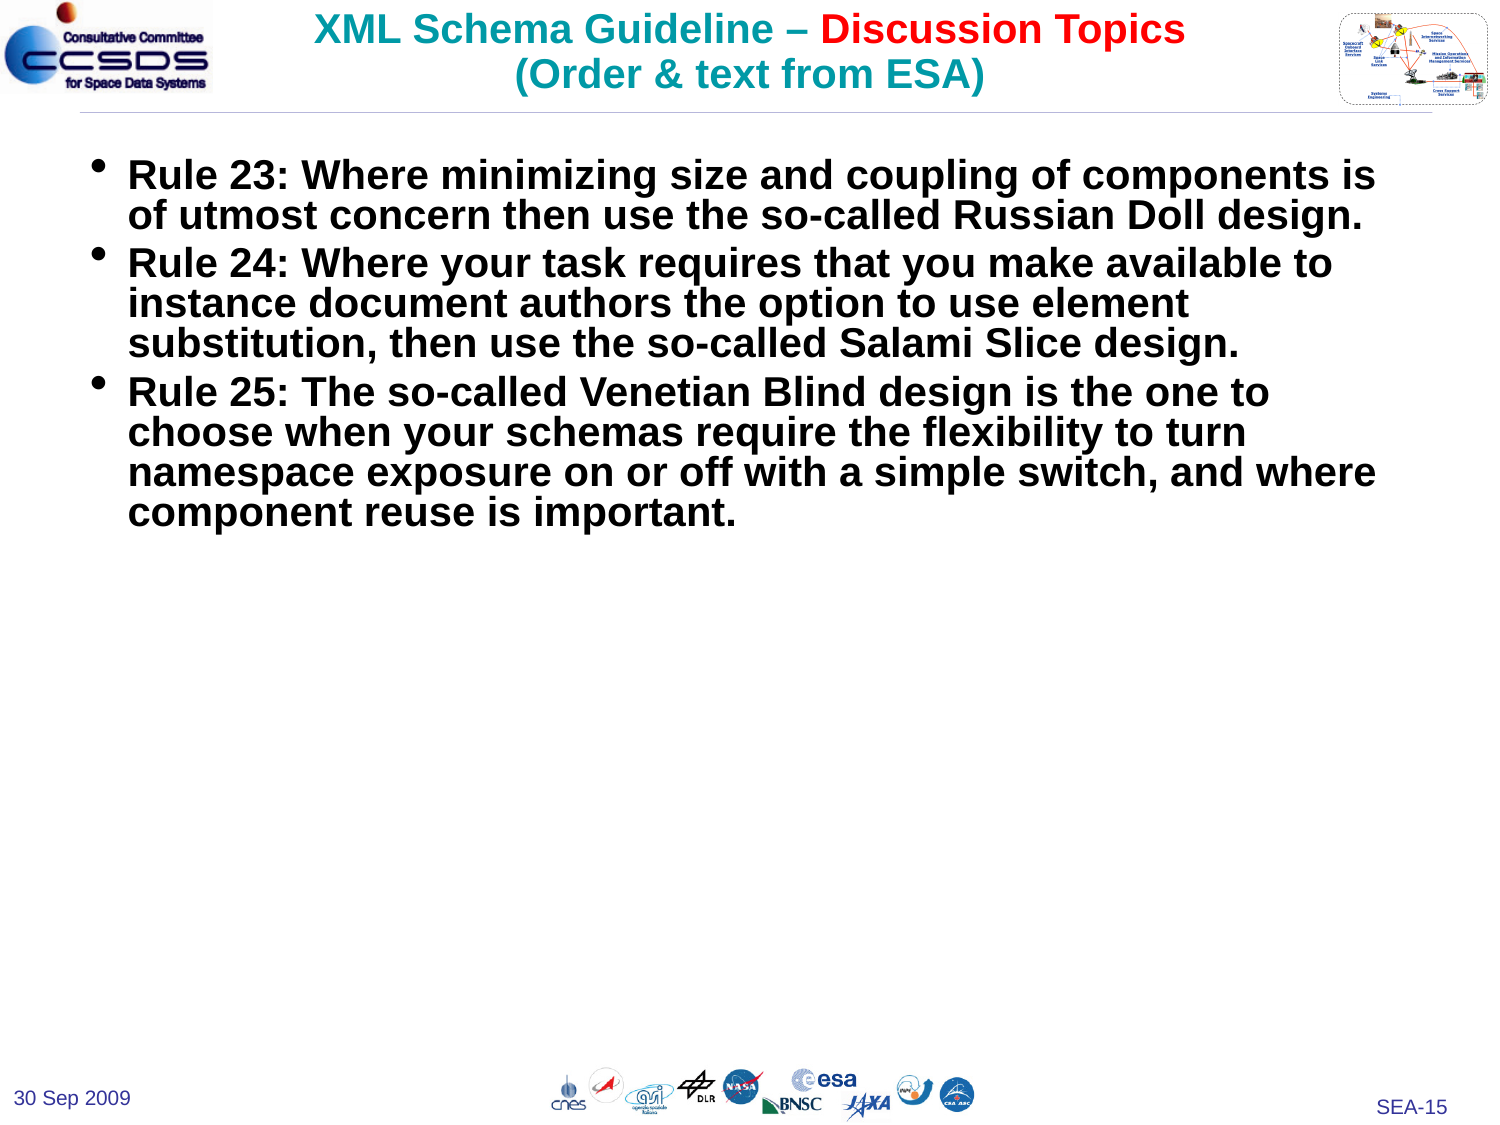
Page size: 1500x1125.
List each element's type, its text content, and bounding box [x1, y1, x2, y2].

list Rule 23: Where minimizing size and coupling of components is of utmost concern then use the so-called Russian Doll design. Rule 24: Where your task requires that you make available to instance document authors the option to use element substitution, then use the so-called Salami Slice design. Rule 25: The so-called Venetian Blind design is the one to choose when your schemas require the flexibility to turn namespace exposure on or off with a simple switch, and where component reuse is important. [75, 149, 1425, 1005]
title XML Schema Guideline – Discussion Topics (Order & text from ESA) [75, 0, 1425, 130]
picture [0, 0, 75, 94]
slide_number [0, 1074, 285, 1120]
picture [1425, 12, 1488, 106]
picture [549, 1064, 975, 1125]
